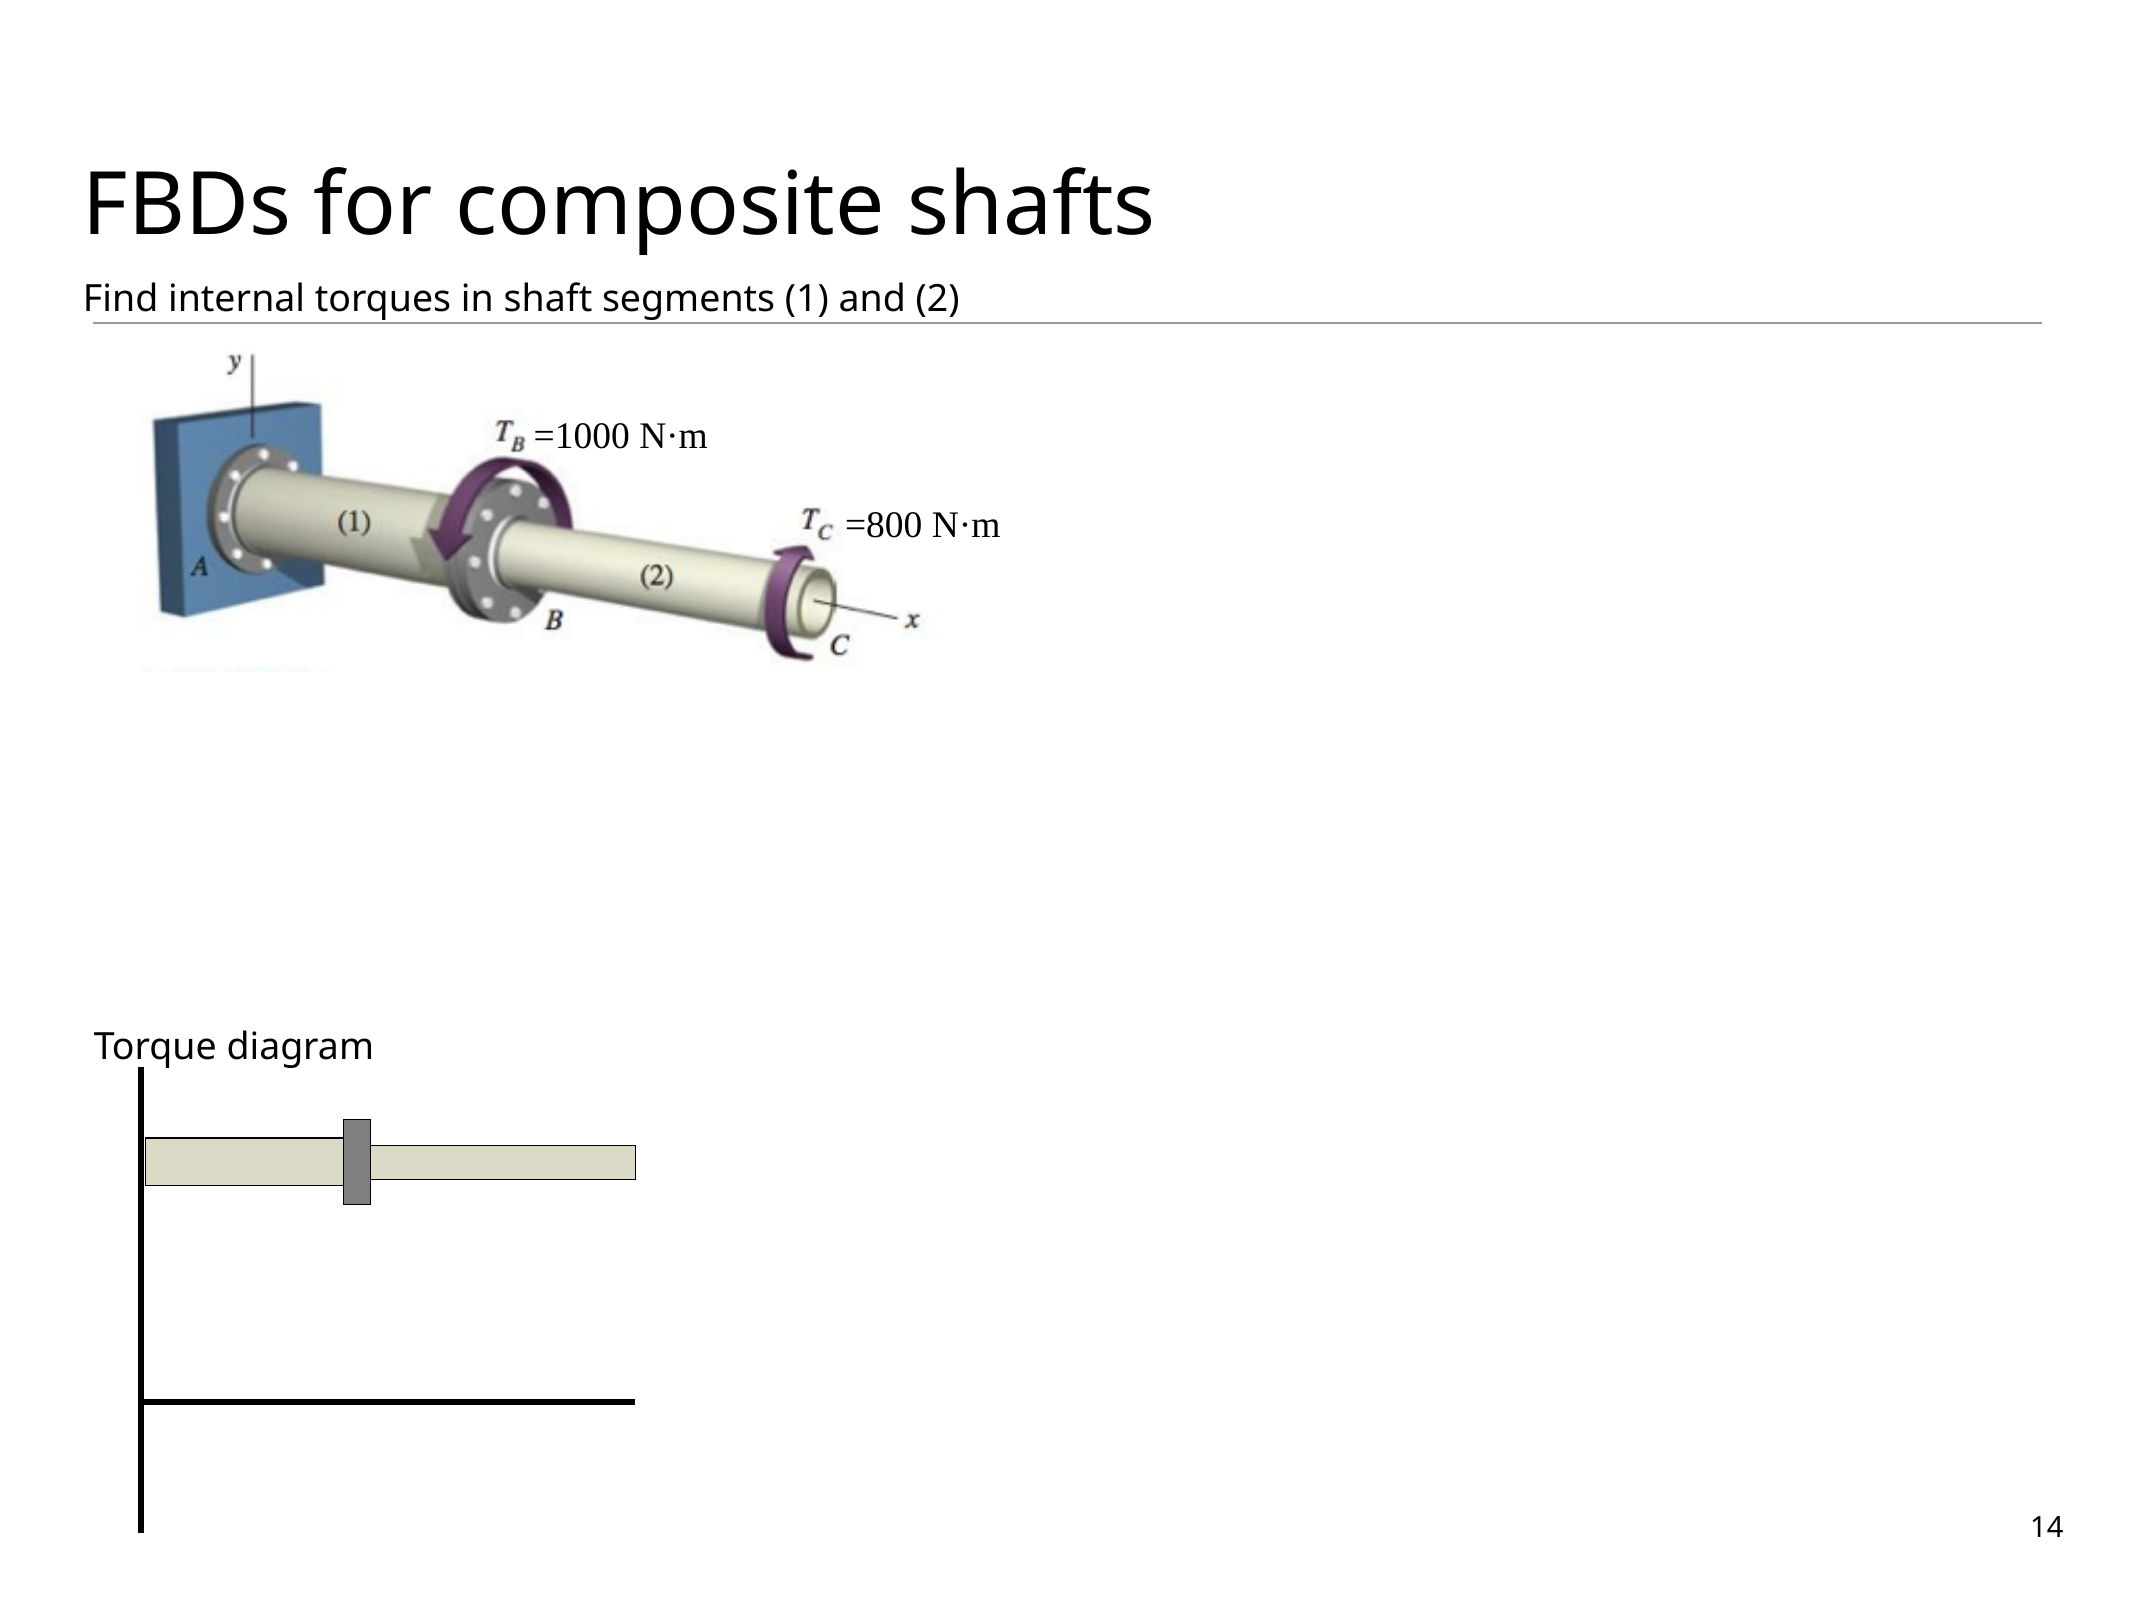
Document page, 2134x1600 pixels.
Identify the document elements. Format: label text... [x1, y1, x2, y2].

slide_number 14 [2028, 1507, 2065, 1558]
text_box =800 N·m [956, 492, 1010, 554]
text_box [370, 1145, 636, 1180]
text_box [145, 1137, 343, 1186]
picture [140, 333, 956, 672]
title FBDs for composite shafts [82, 80, 2030, 253]
text_box Find internal torques in shaft segments (1) and (2) [82, 147, 2029, 319]
text_box [343, 1119, 371, 1205]
text_box Torque diagram [93, 989, 411, 1067]
